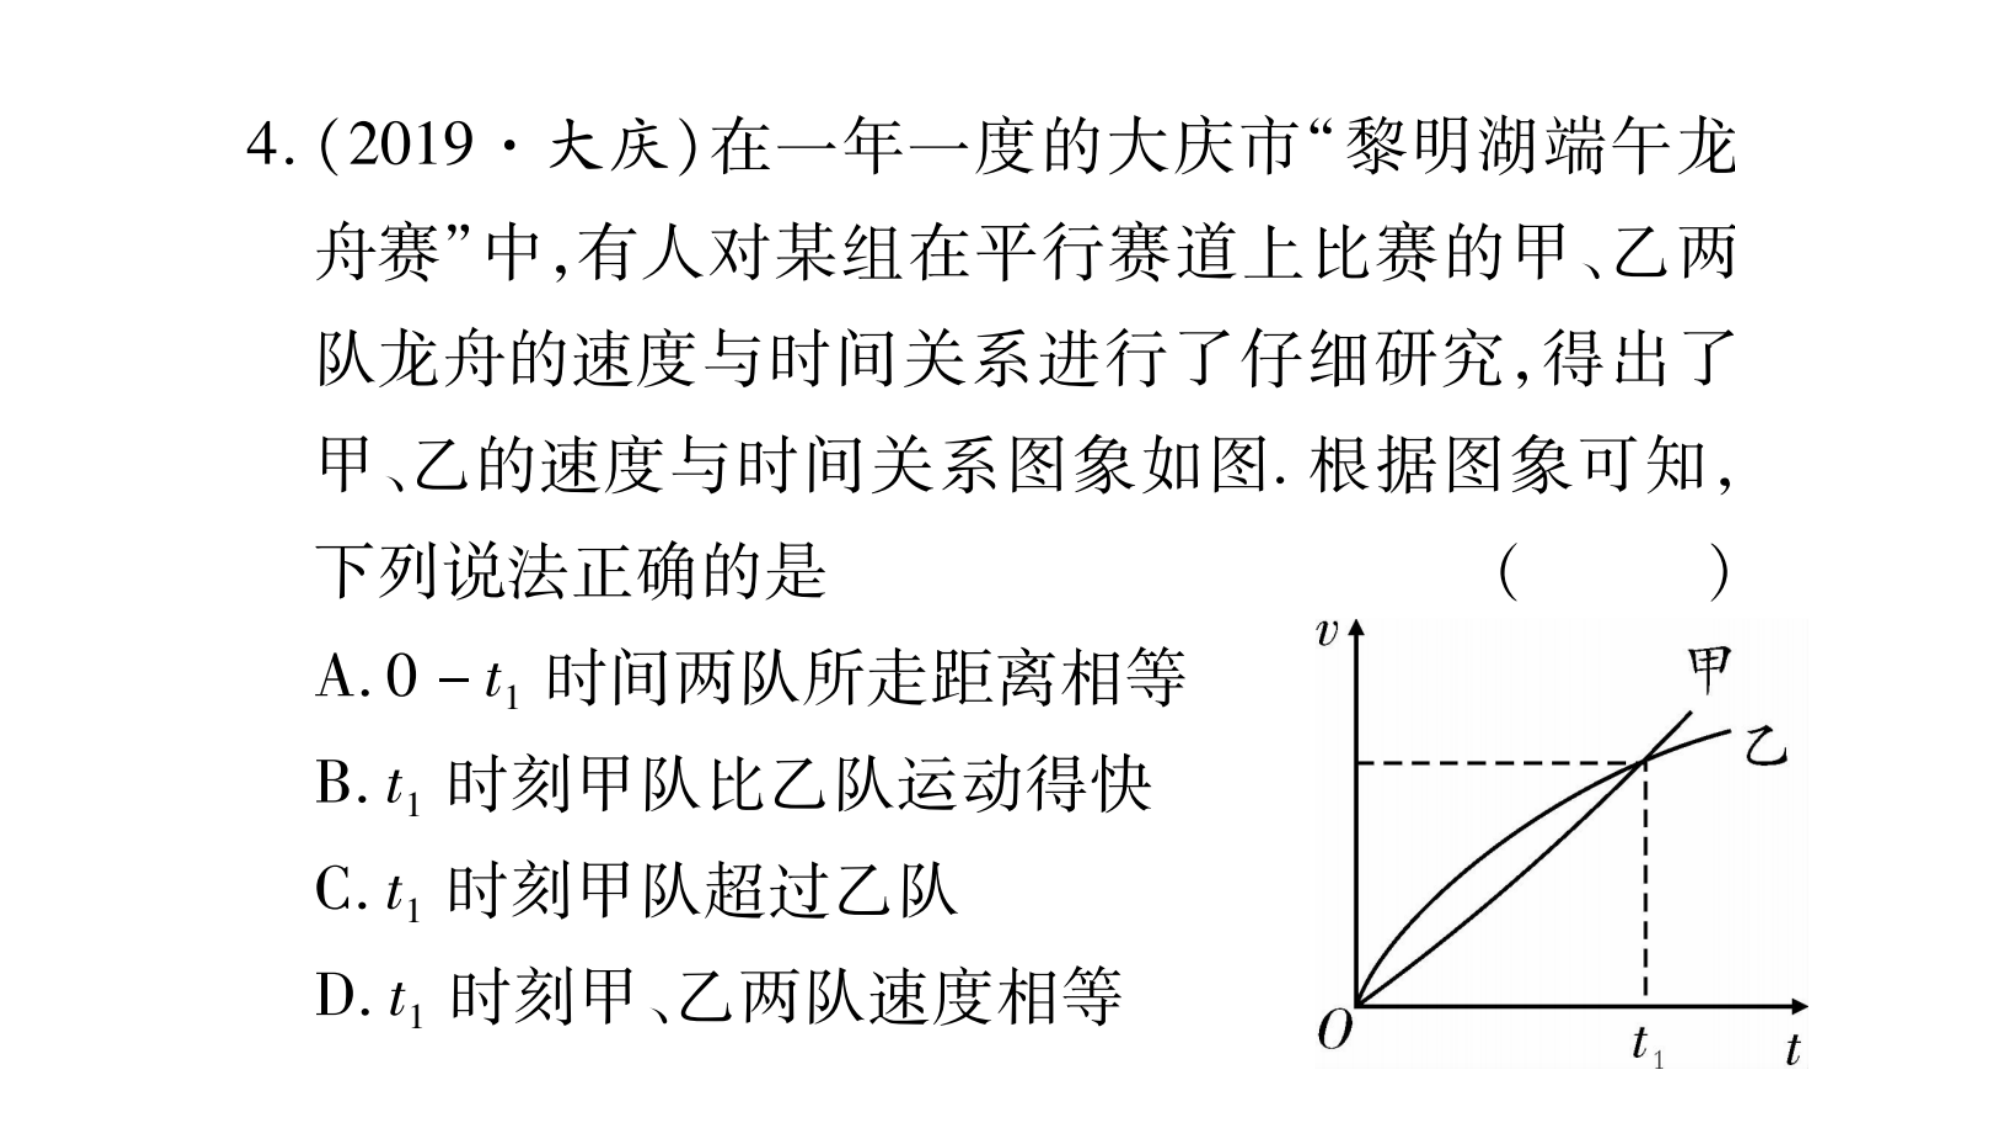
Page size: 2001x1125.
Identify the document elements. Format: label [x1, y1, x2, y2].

text_box [239, 104, 1822, 1074]
